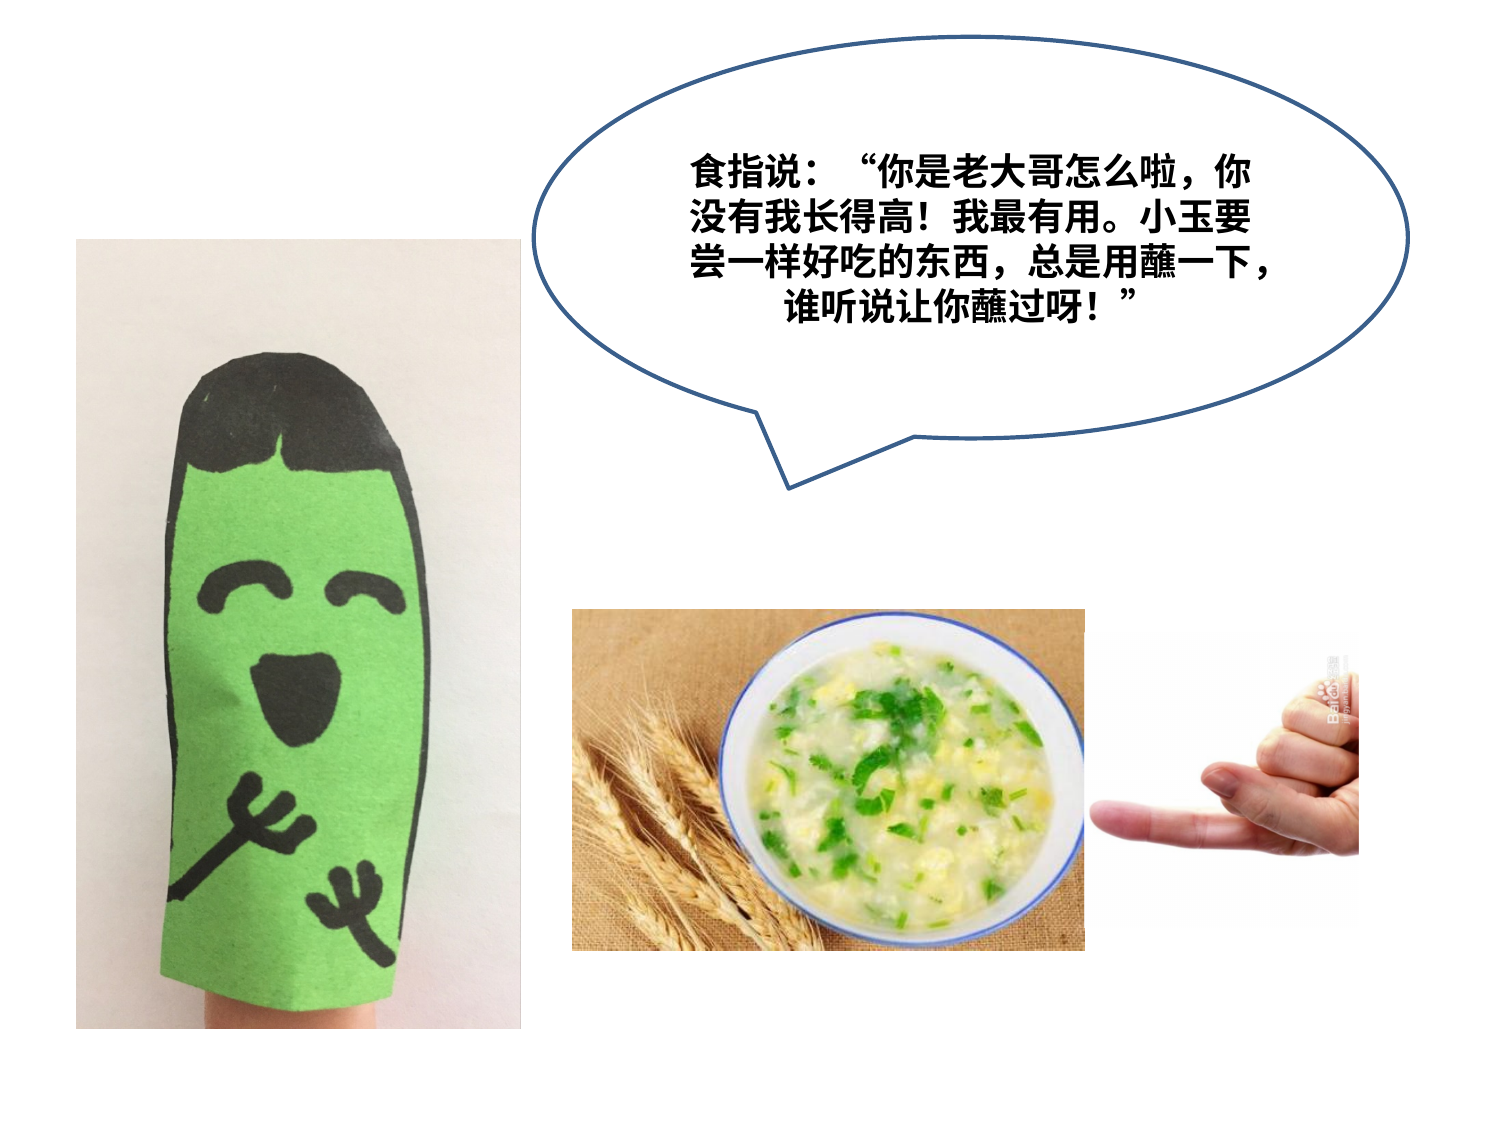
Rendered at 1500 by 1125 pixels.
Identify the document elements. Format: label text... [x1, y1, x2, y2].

picture [572, 609, 1370, 951]
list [76, 239, 521, 1029]
text_box 食指说：“你是老大哥怎么啦，你没有我长得高！我最有用。小玉要尝一样好吃的东西，总是用蘸一下，谁听说让你蘸过呀！” [531, 34, 1410, 491]
